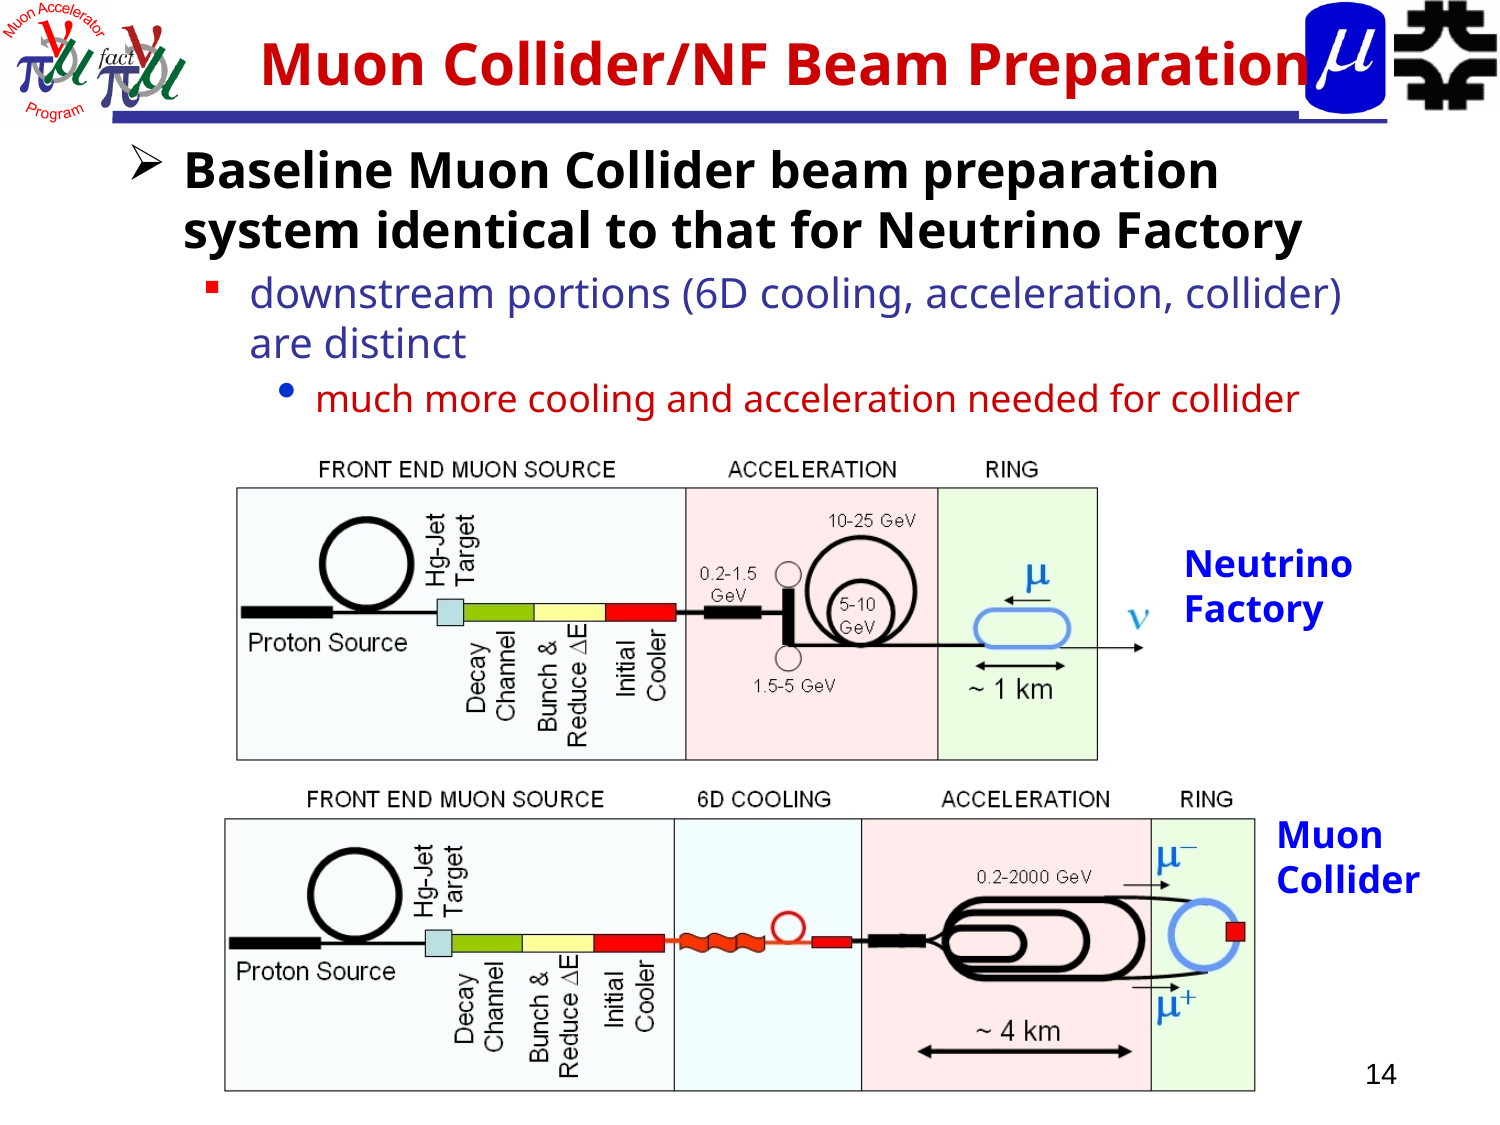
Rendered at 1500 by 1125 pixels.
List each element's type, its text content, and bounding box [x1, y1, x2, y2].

picture [1424, 0, 1500, 112]
picture [0, 0, 148, 124]
text_box Muon Collider [1265, 804, 1436, 909]
picture [198, 440, 1274, 1097]
title Muon Collider/NF Beam Preparation [148, 0, 1424, 126]
list Baseline Muon Collider beam preparation system identical to that for Neutrino Factory downstream portions (6D cooling, acceleration, collider) are distinct much more cooling and acceleration needed for collider [112, 131, 1388, 1038]
slide_number 14 [1062, 1047, 1413, 1125]
text_box Neutrino Factory [1279, 532, 1369, 637]
